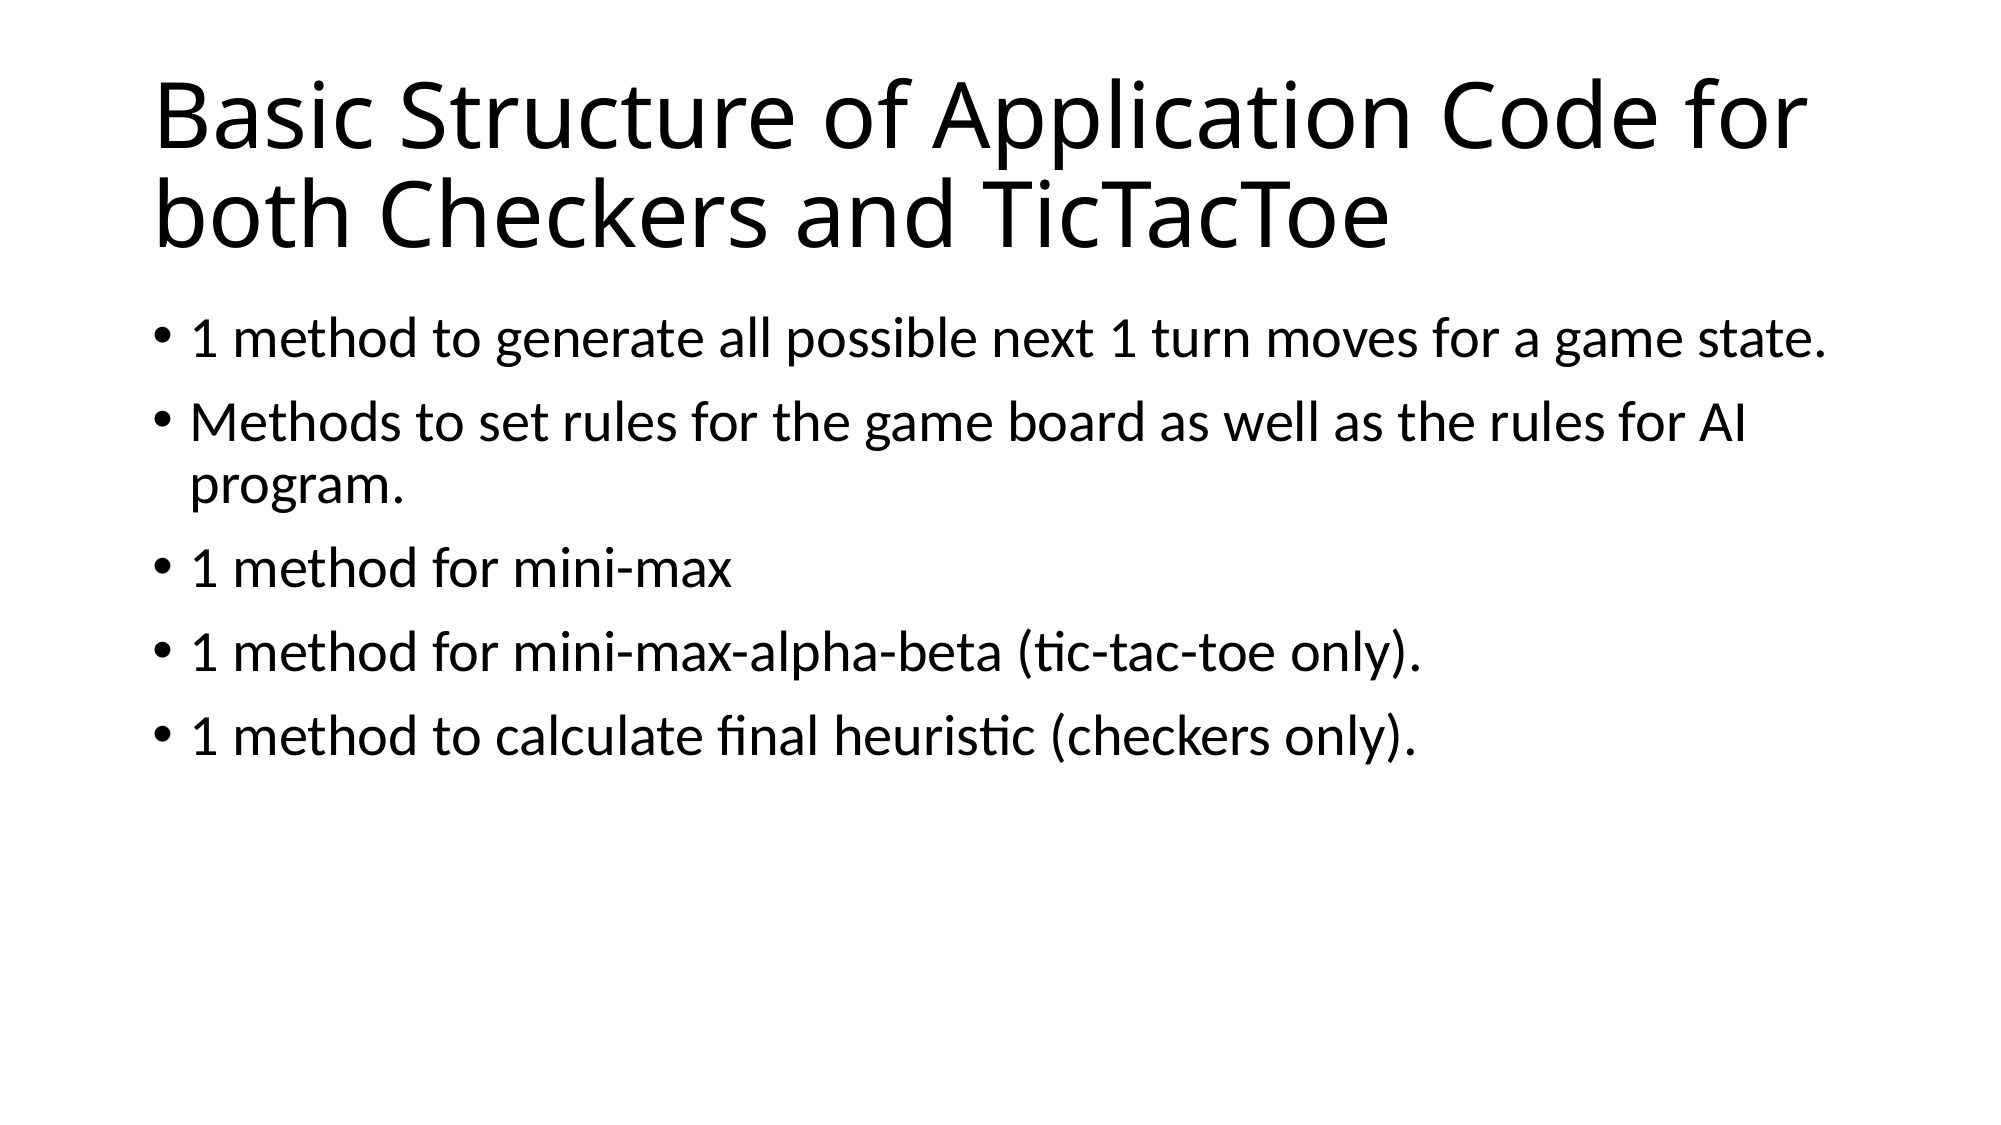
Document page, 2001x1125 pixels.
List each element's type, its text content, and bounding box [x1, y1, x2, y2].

list 1 method to generate all possible next 1 turn moves for a game state. Methods to set rules for the game board as well as the rules for AI program. 1 method for mini-max 1 method for mini-max-alpha-beta (tic-tac-toe only). 1 method to calculate final heuristic (checkers only). [137, 299, 1863, 1014]
title Basic Structure of Application Code for both Checkers and TicTacToe [137, 59, 1863, 278]
